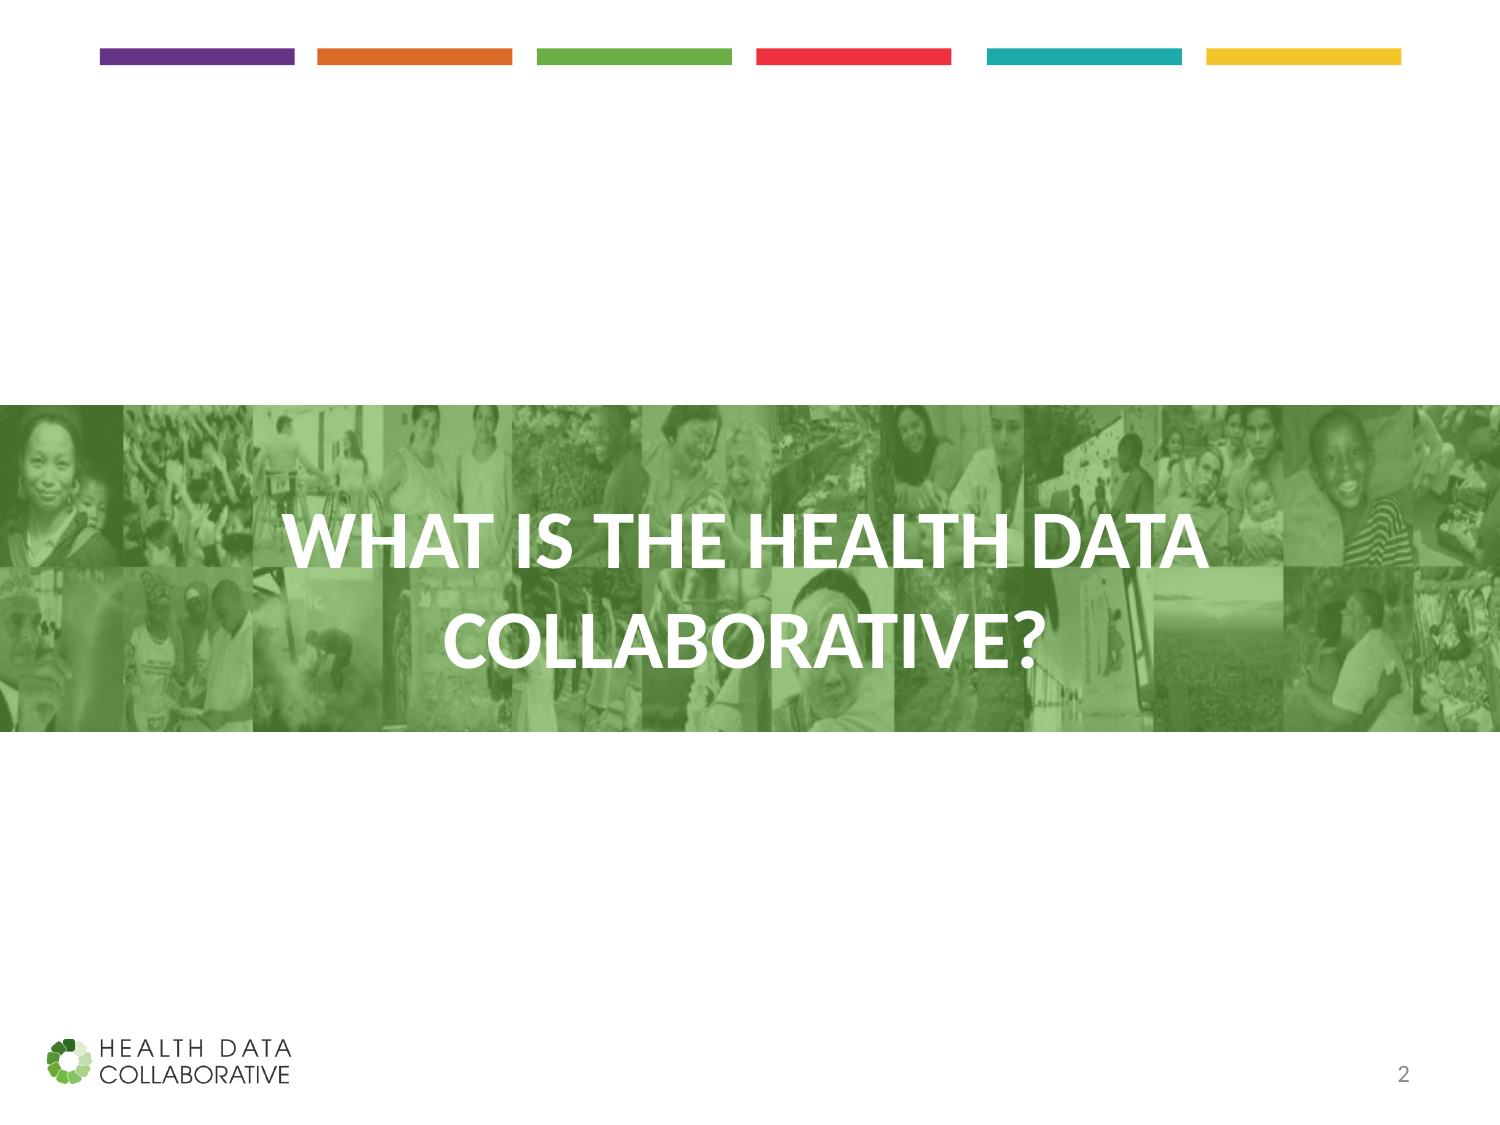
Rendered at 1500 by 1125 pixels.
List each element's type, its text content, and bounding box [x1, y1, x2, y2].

text_box [98, 46, 297, 67]
text_box [315, 46, 514, 67]
text_box [535, 46, 734, 67]
picture [0, 405, 1500, 733]
text_box [985, 46, 1184, 67]
slide_number 2 [1074, 1042, 1425, 1103]
picture [42, 1031, 296, 1092]
text_box [754, 46, 953, 67]
text_box [1204, 46, 1403, 67]
